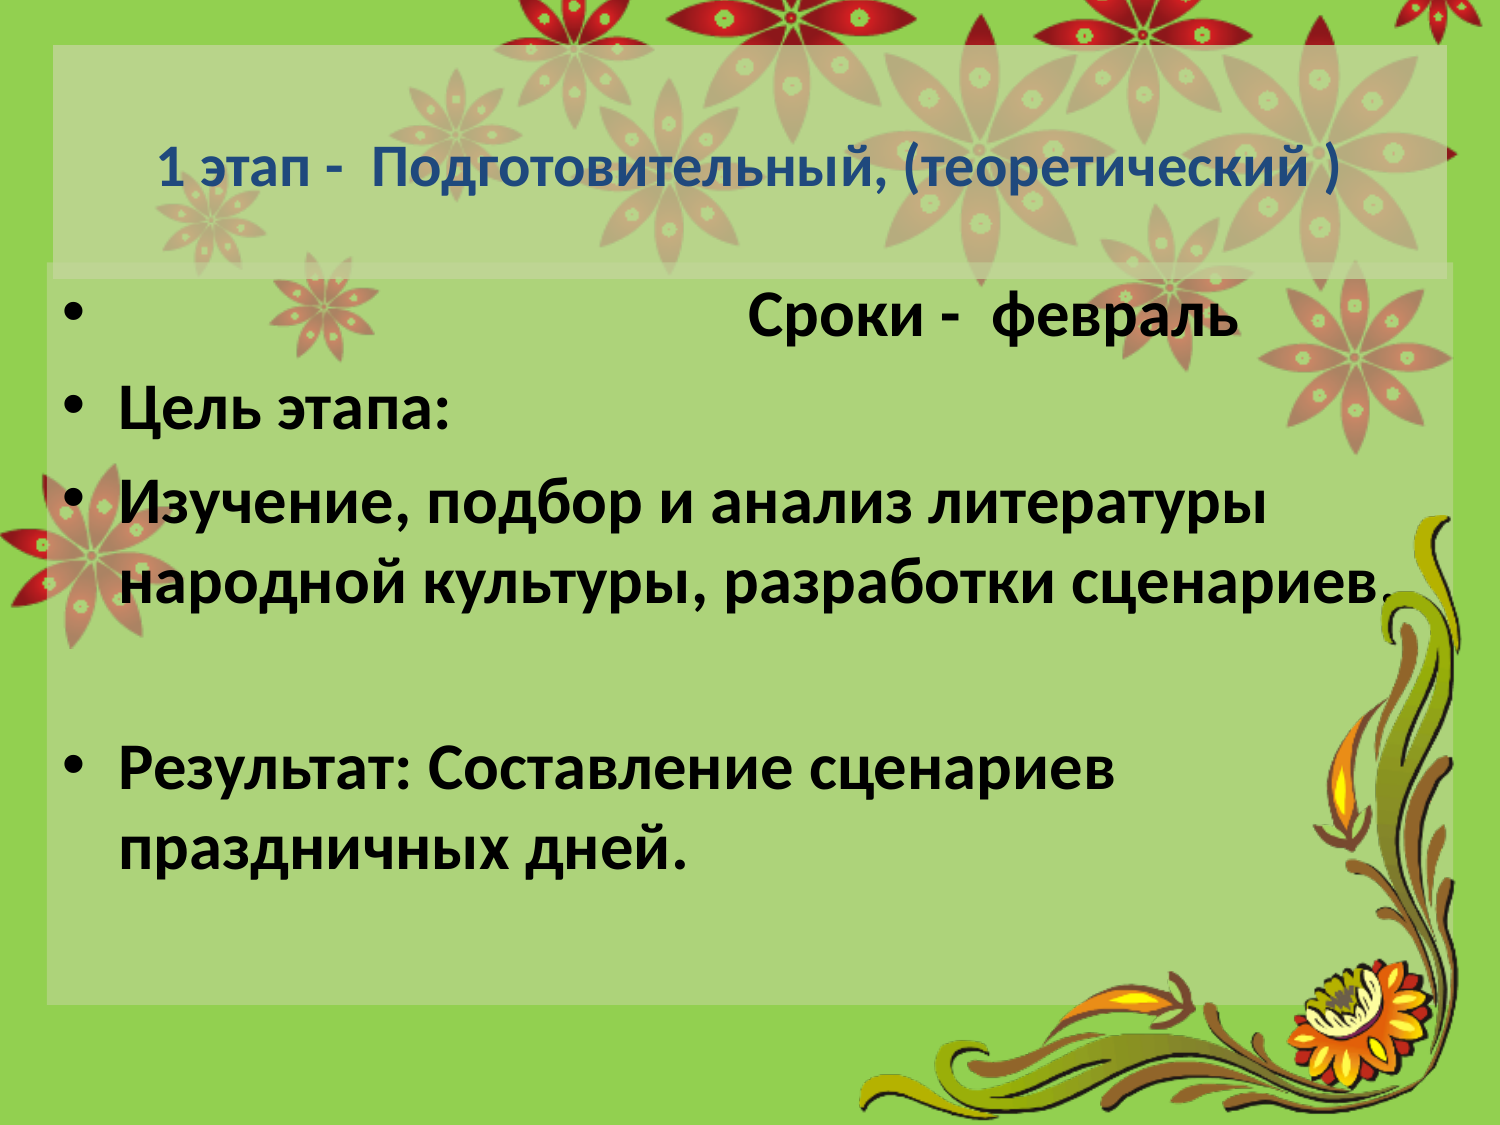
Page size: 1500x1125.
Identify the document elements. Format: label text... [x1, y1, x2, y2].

list Сроки - февраль Цель этапа: Изучение, подбор и анализ литературы народной культуры, разработки сценариев. Результат: Составление сценариев праздничных дней. [46, 262, 1454, 1005]
picture [0, 0, 1500, 1125]
title 1 этап - Подготовительный, (теоретический ) [53, 45, 1447, 262]
